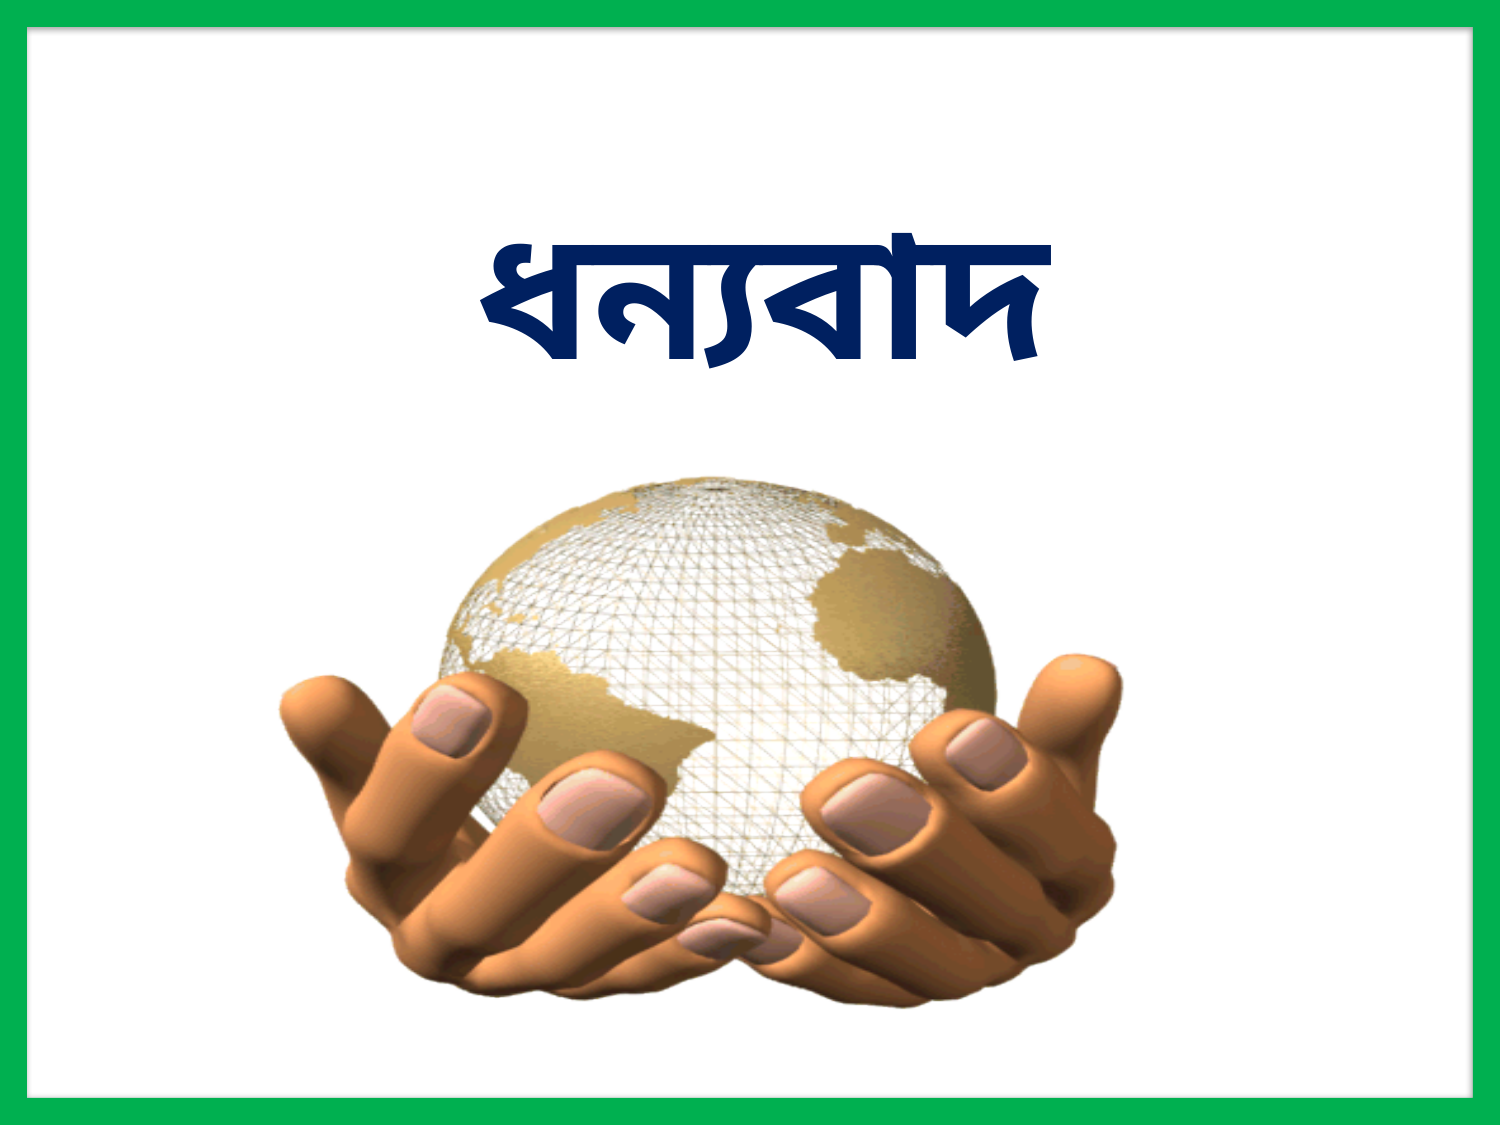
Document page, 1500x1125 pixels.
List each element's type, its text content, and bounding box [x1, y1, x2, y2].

text_box ধন্যবাদ [344, 168, 1183, 404]
text_box [0, 0, 1500, 1125]
picture [262, 462, 1151, 1025]
